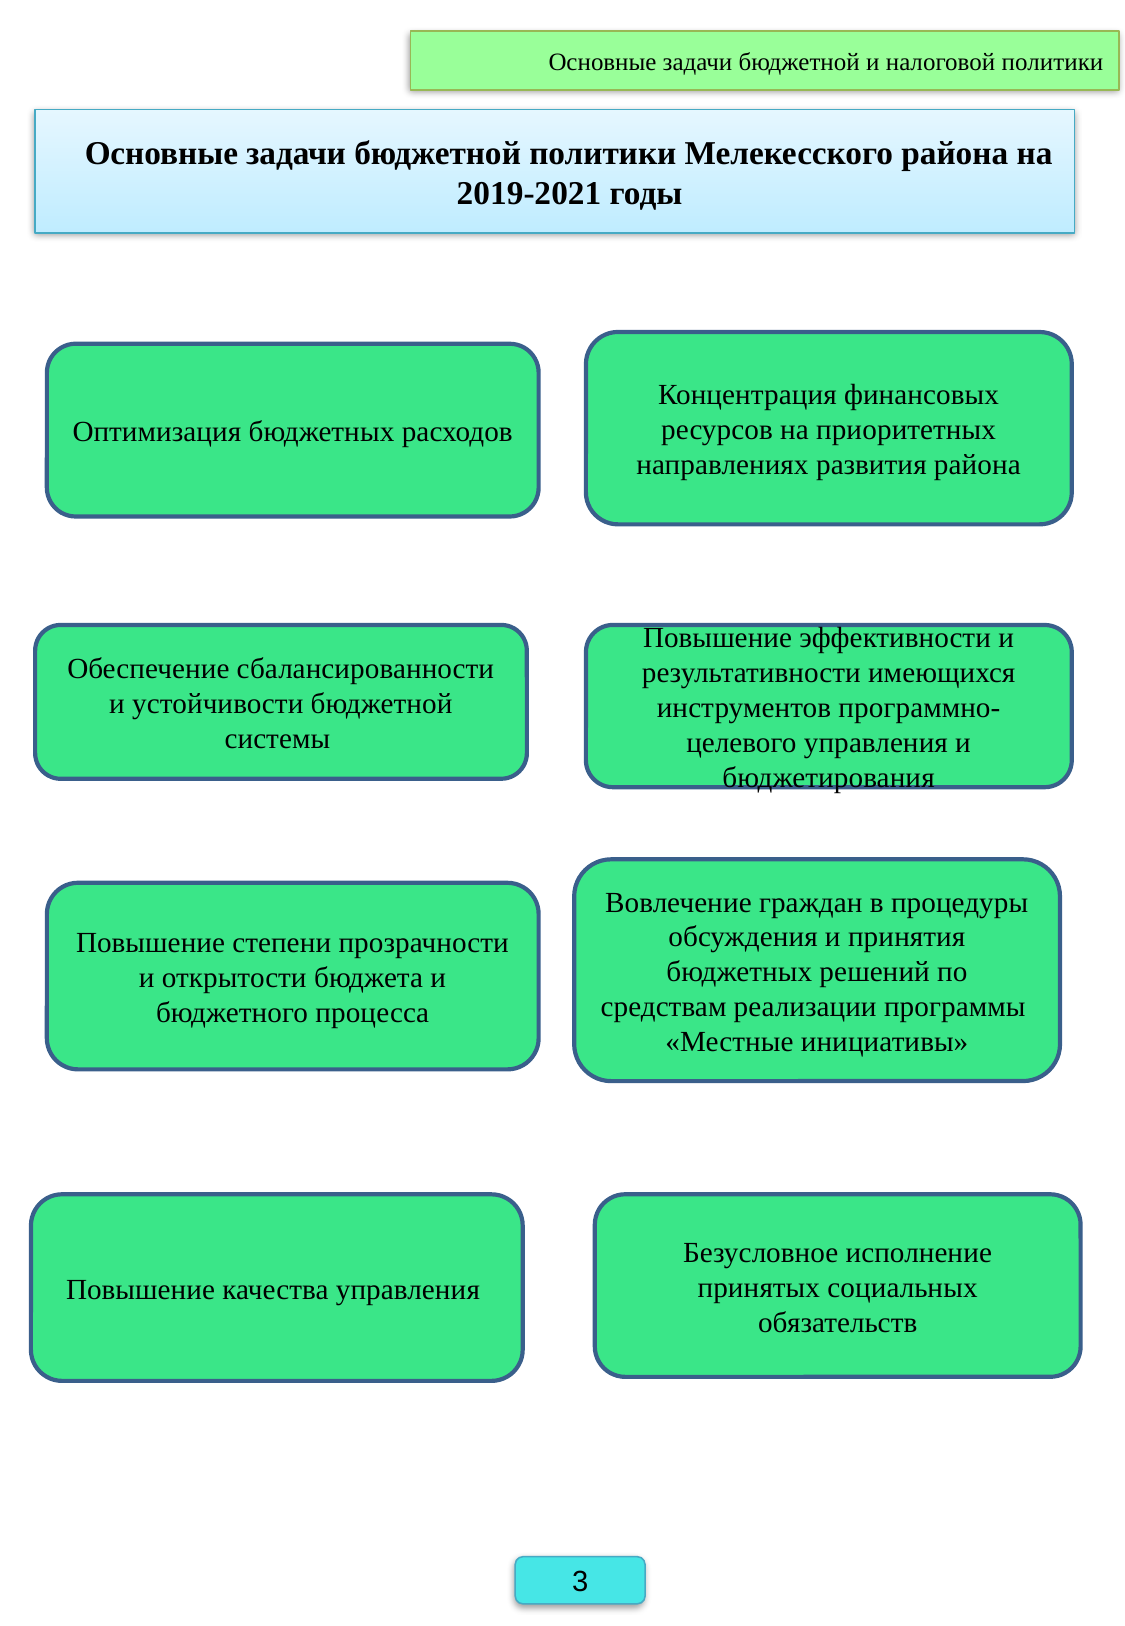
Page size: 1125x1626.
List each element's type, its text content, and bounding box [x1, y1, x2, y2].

text_box Безусловное исполнение принятых социальных обязательств [592, 1192, 1083, 1379]
text_box Оптимизация бюджетных расходов [44, 341, 541, 519]
text_box Повышение степени прозрачности и открытости бюджета и бюджетного процесса [44, 880, 541, 1072]
text_box Основные задачи бюджетной политики Мелекесского района на 2019-2021 годы [34, 109, 1075, 234]
text_box Повышение эффективности и результативности имеющихся инструментов программно-целевого управления и бюджетирования [583, 622, 1074, 790]
text_box Концентрация финансовых ресурсов на приоритетных направлениях развития района [583, 329, 1074, 527]
text_box 3 [514, 1555, 646, 1605]
text_box Повышение качества управления [28, 1192, 525, 1383]
text_box Обеспечение сбалансированности и устойчивости бюджетной системы [33, 622, 529, 781]
text_box Основные задачи бюджетной и налоговой политики [410, 30, 1120, 91]
text_box Вовлечение граждан в процедуры обсуждения и принятия бюджетных решений по средствам реализации программы «Местные инициативы» [572, 857, 1063, 1084]
